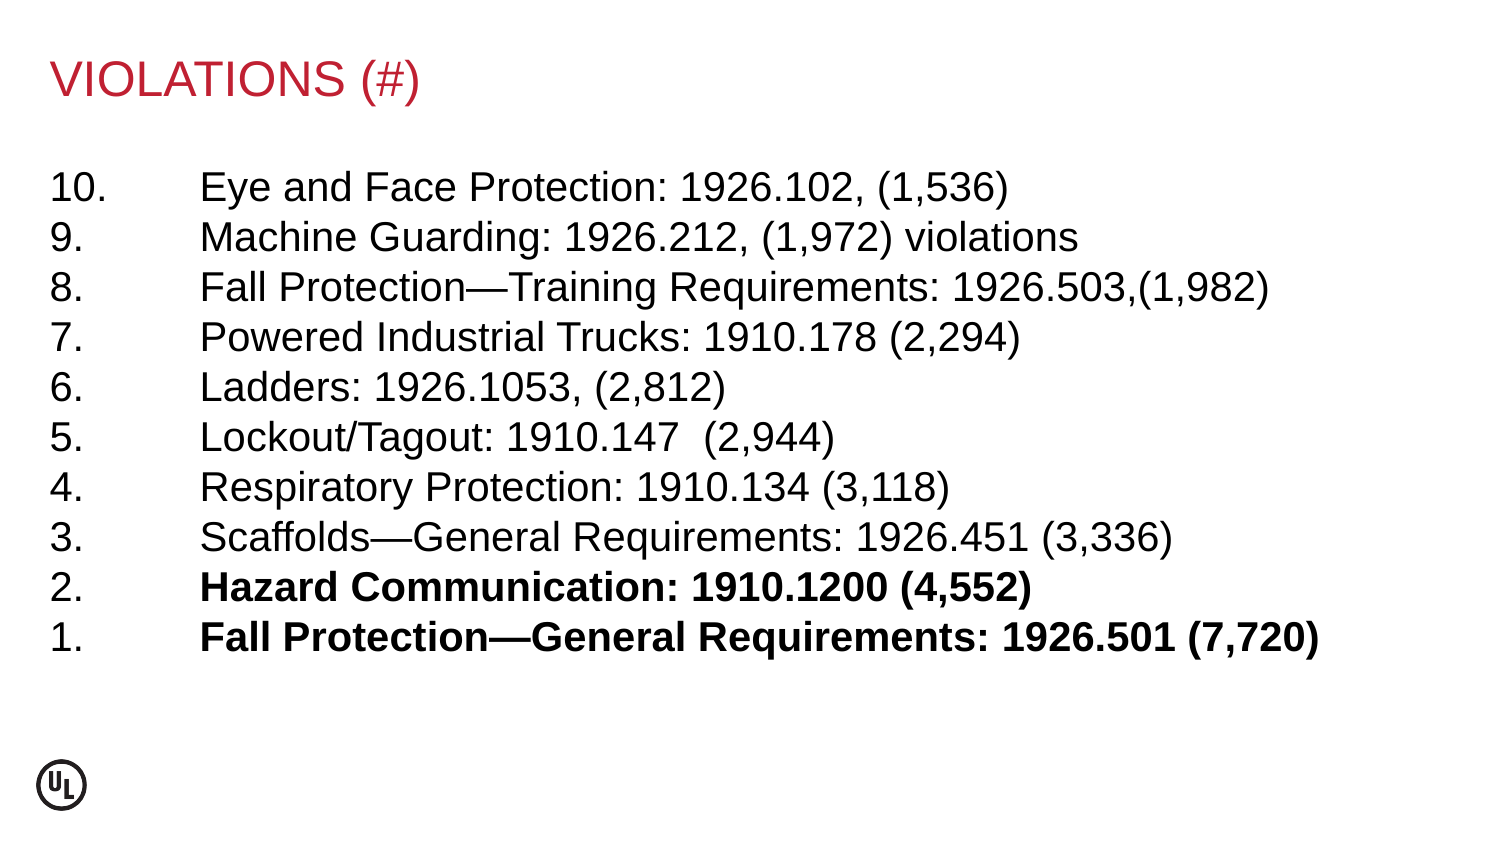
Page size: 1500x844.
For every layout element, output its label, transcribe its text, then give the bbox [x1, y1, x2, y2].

picture [36, 759, 87, 811]
title VIOLATIONS (#) [49, 46, 1450, 108]
list 10. Eye and Face Protection: 1926.102, (1,536) 9. Machine Guarding: 1926.212, (1,972) violations 8. Fall Protection—Training Requirements: 1926.503,(1,982) 7. Powered Industrial Trucks: 1910.178 (2,294) 6. Ladders: 1926.1053, (2,812) 5. Lockout/Tagout: 1910.147 (2,944) 4. Respiratory Protection: 1910.134 (3,118) 3. Scaffolds—General Requirements: 1926.451 (3,336) 2. Hazard Communication: 1910.1200 (4,552) 1. Fall Protection—General Requirements: 1926.501 (7,720) [49, 159, 1451, 722]
